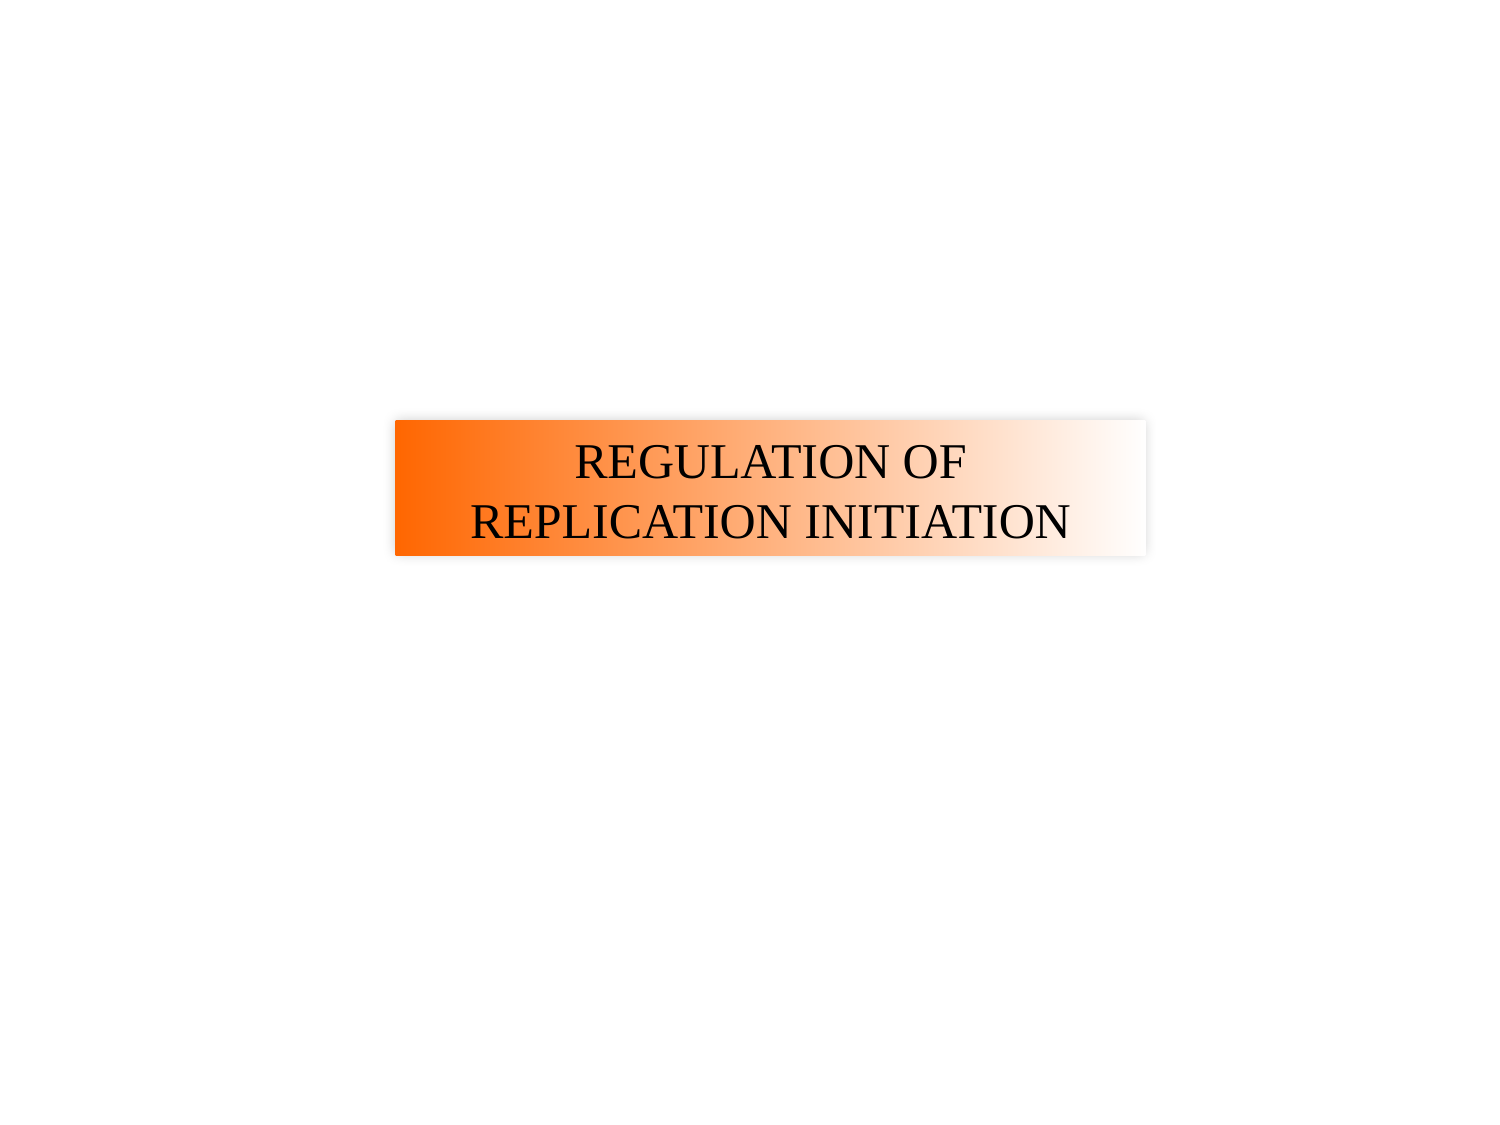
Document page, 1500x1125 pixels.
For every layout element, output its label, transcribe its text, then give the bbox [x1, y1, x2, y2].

text_box REGULATION OF REPLICATION INITIATION [395, 420, 1146, 556]
